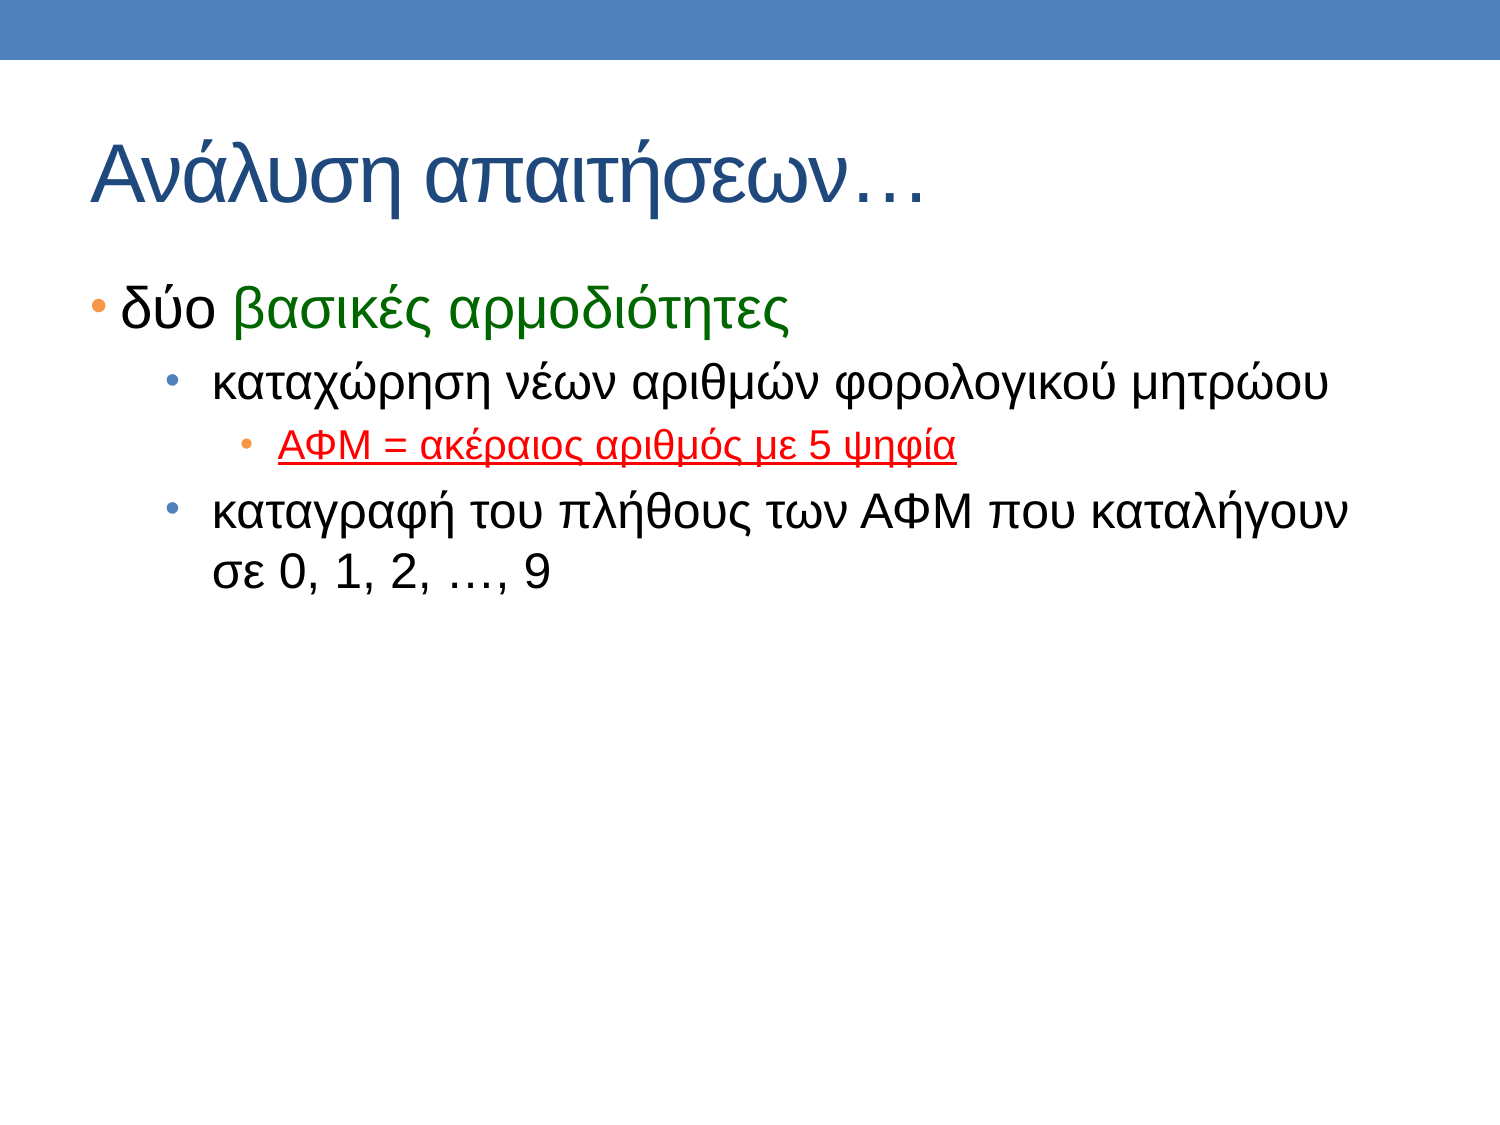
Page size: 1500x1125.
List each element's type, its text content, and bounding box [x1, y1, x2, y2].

list δύο βασικές αρμοδιότητες καταχώρηση νέων αριθμών φορολογικού μητρώου ΑΦΜ = ακέραιος αριθμός με 5 ψηφία καταγραφή του πλήθους των ΑΦΜ που καταλήγουν σε 0, 1, 2, …, 9 [75, 262, 1425, 1063]
title Ανάλυση απαιτήσεων… [75, 87, 1425, 250]
